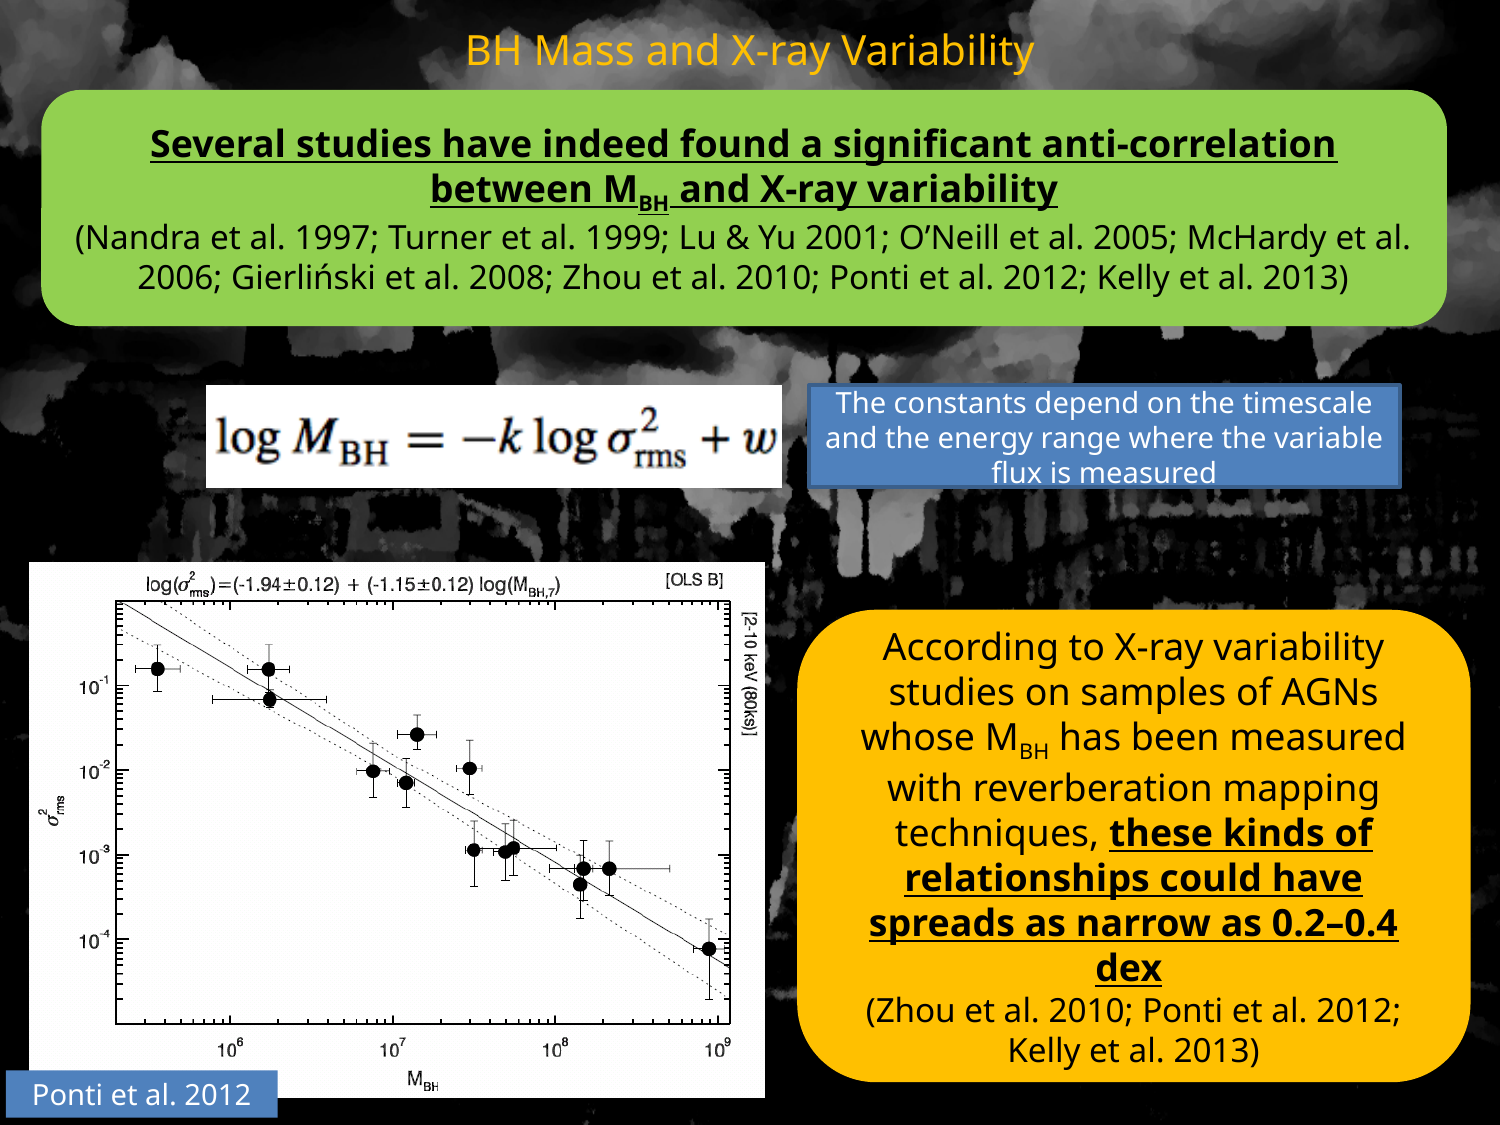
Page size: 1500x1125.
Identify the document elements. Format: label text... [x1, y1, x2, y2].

title BH Mass and X-ray Variability [312, 7, 1188, 87]
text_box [5, 562, 765, 1118]
text_box Several studies have indeed found a significant anti-correlation between MBH and X-ray variability (Nandra et al. 1997; Turner et al. 1999; Lu & Yu 2001; O’Neill et al. 2005; McHardy et al. 2006; Gierliński et al. 2008; Zhou et al. 2010; Ponti et al. 2012; Kelly et al. 2013) [39, 87, 1450, 329]
picture [0, 0, 1500, 1125]
text_box According to X-ray variability studies on samples of AGNs whose MBH has been measured with reverberation mapping techniques, these kinds of relationships could have spreads as narrow as 0.2–0.4 dex (Zhou et al. 2010; Ponti et al. 2012; Kelly et al. 2013) [795, 607, 1473, 1085]
text_box The constants depend on the timescale and the energy range where the variable flux is measured [807, 383, 1402, 489]
